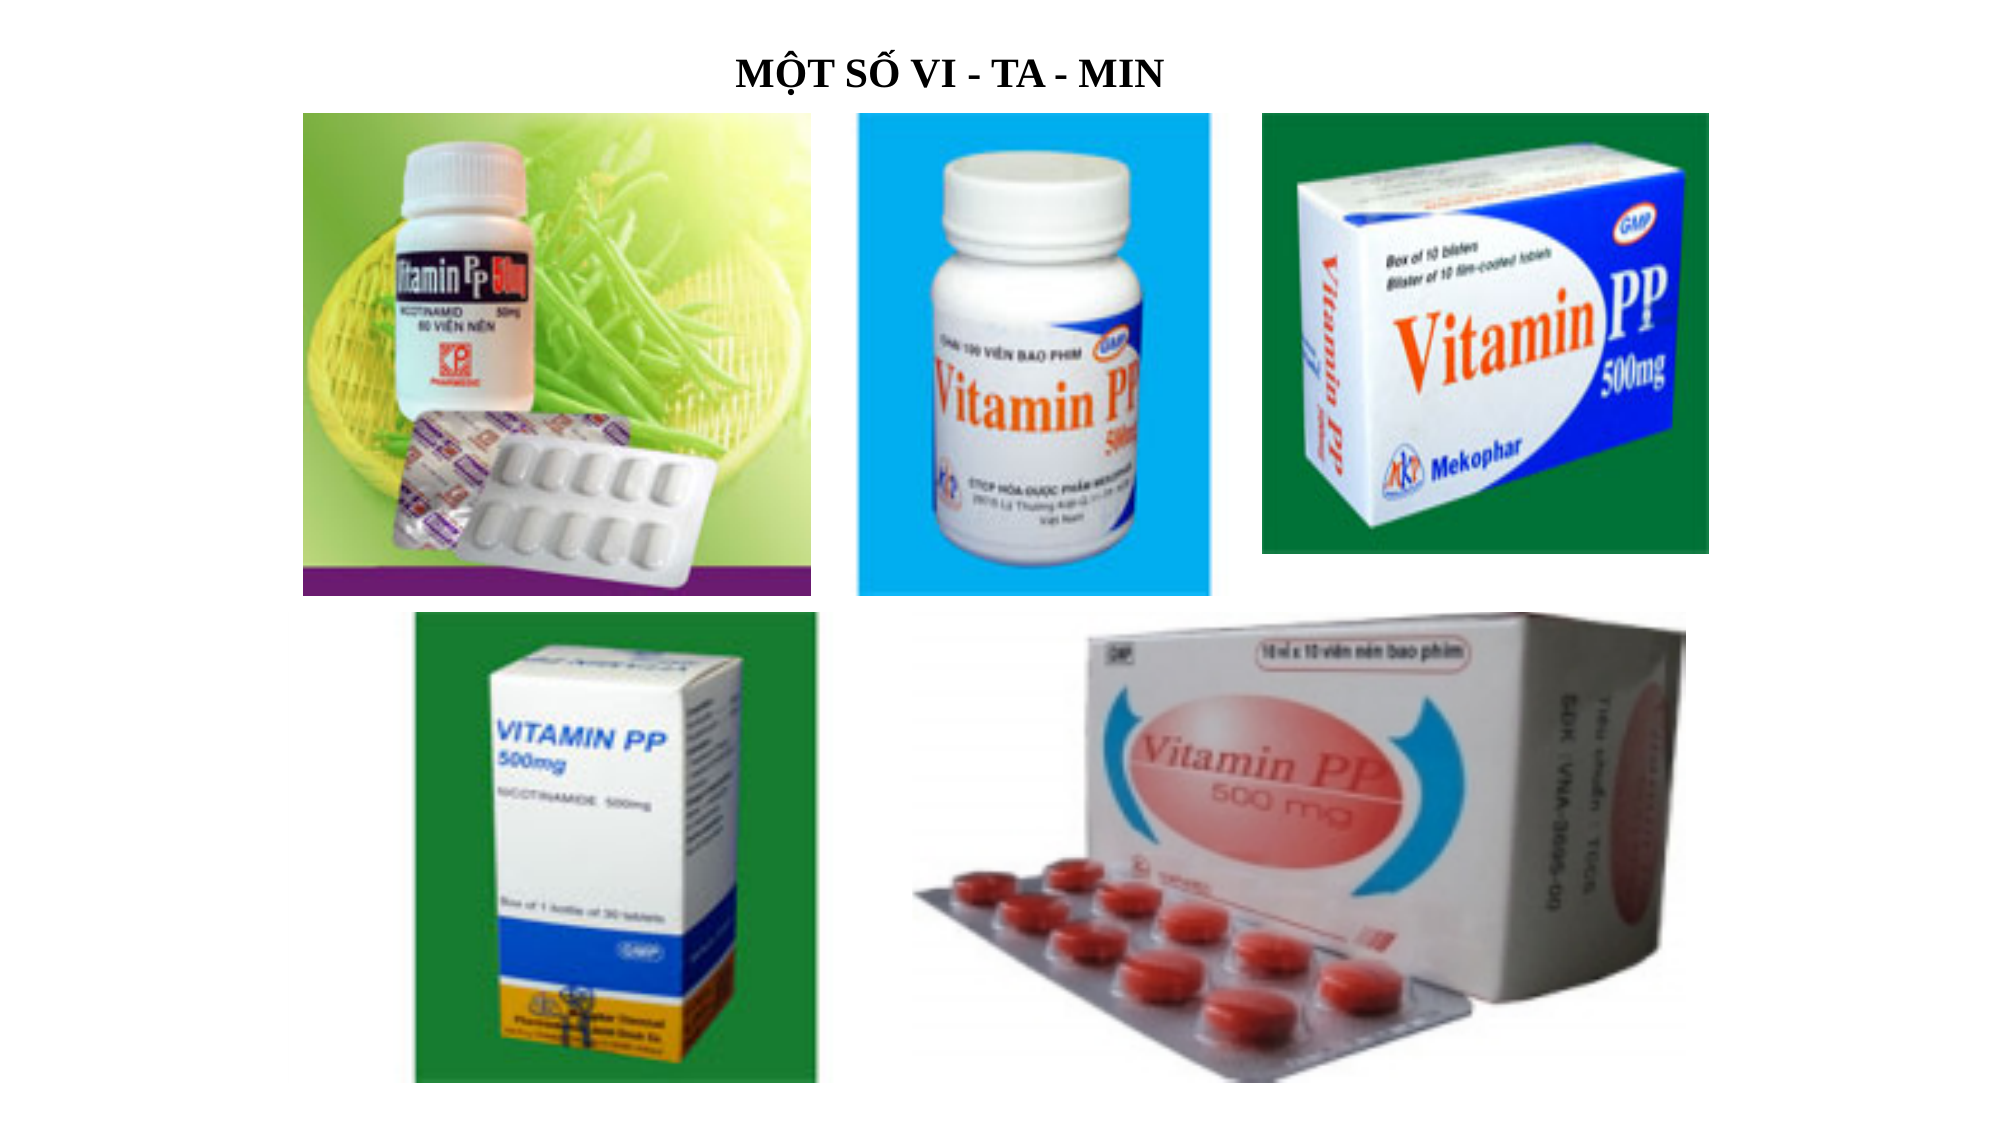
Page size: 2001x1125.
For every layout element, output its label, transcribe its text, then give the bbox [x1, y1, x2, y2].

picture [287, 612, 1686, 1083]
picture [1209, 113, 1709, 597]
text_box MỘT SỐ VI - TA - MIN [412, 38, 1488, 104]
picture [929, 150, 1144, 567]
picture [303, 113, 860, 597]
